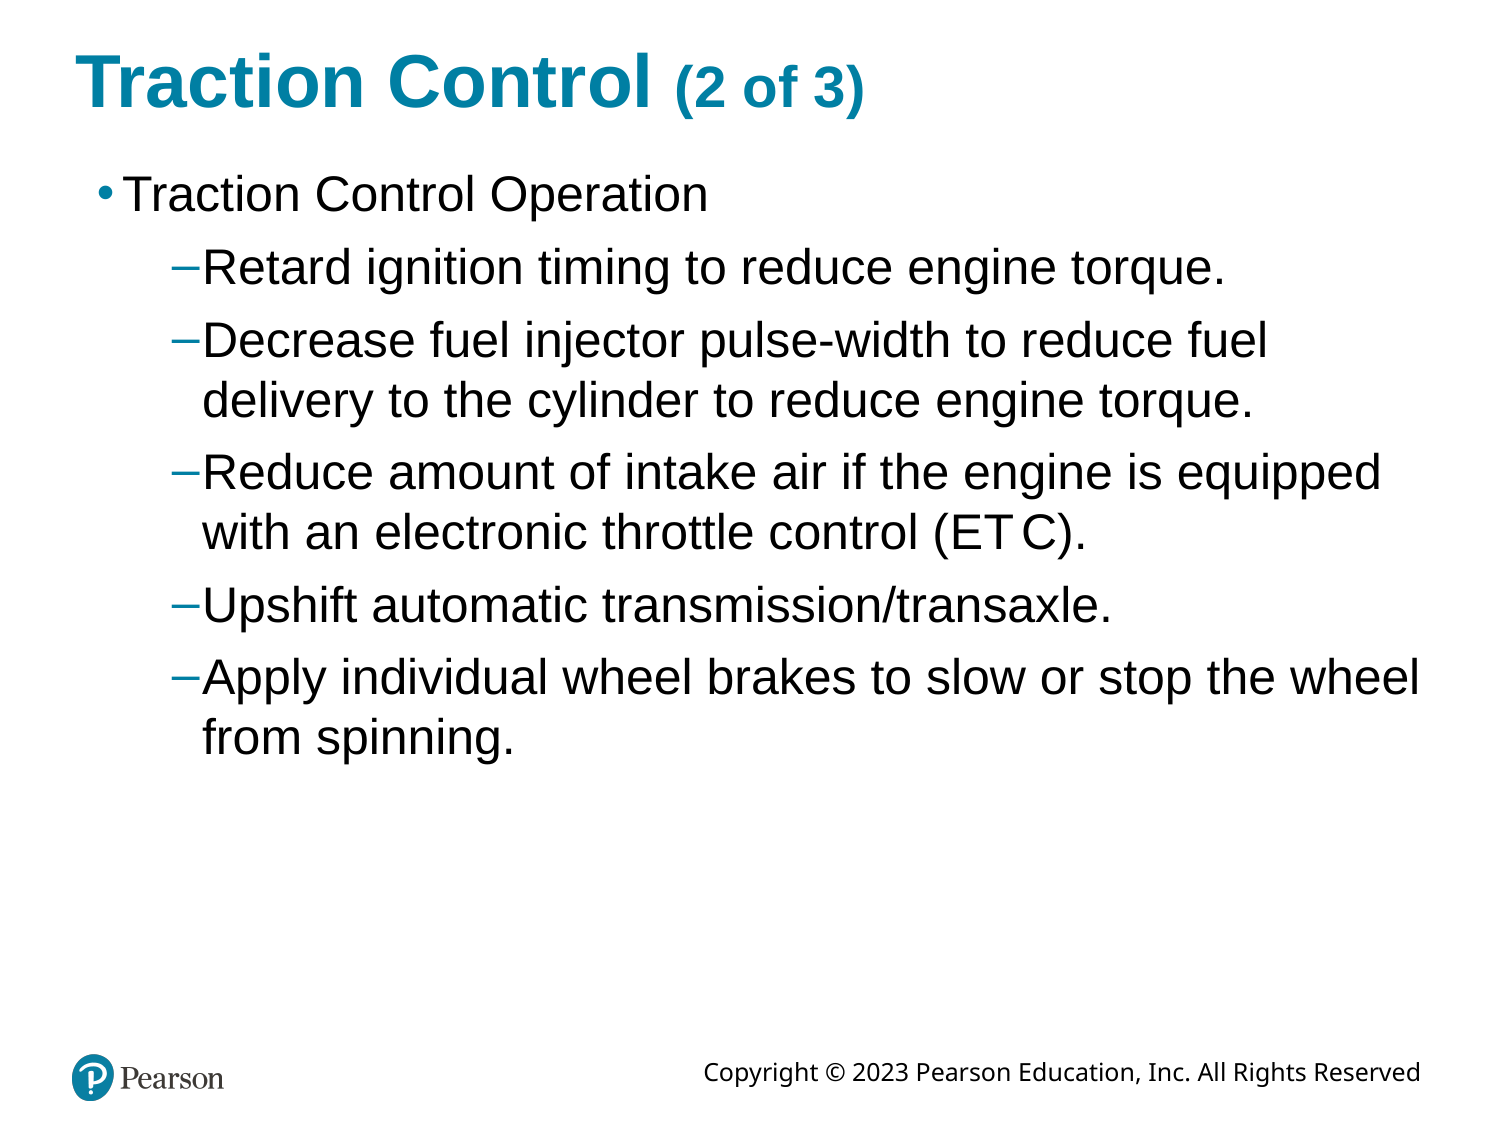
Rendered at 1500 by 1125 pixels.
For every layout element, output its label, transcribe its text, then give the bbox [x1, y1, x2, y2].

picture [98, 1054, 224, 1101]
picture [80, 1063, 106, 1088]
title Traction Control (2 of 3) [75, 0, 1425, 130]
picture [72, 1087, 83, 1101]
list Traction Control Operation Retard ignition timing to reduce engine torque. Decrease fuel injector pulse-width to reduce fuel delivery to the cylinder to reduce engine torque. Reduce amount of intake air if the engine is equipped with an electronic throttle control (E T C). Upshift automatic transmission/transaxle. Apply individual wheel brakes to slow or stop the wheel from spinning. [80, 154, 1431, 808]
picture [72, 1054, 88, 1070]
